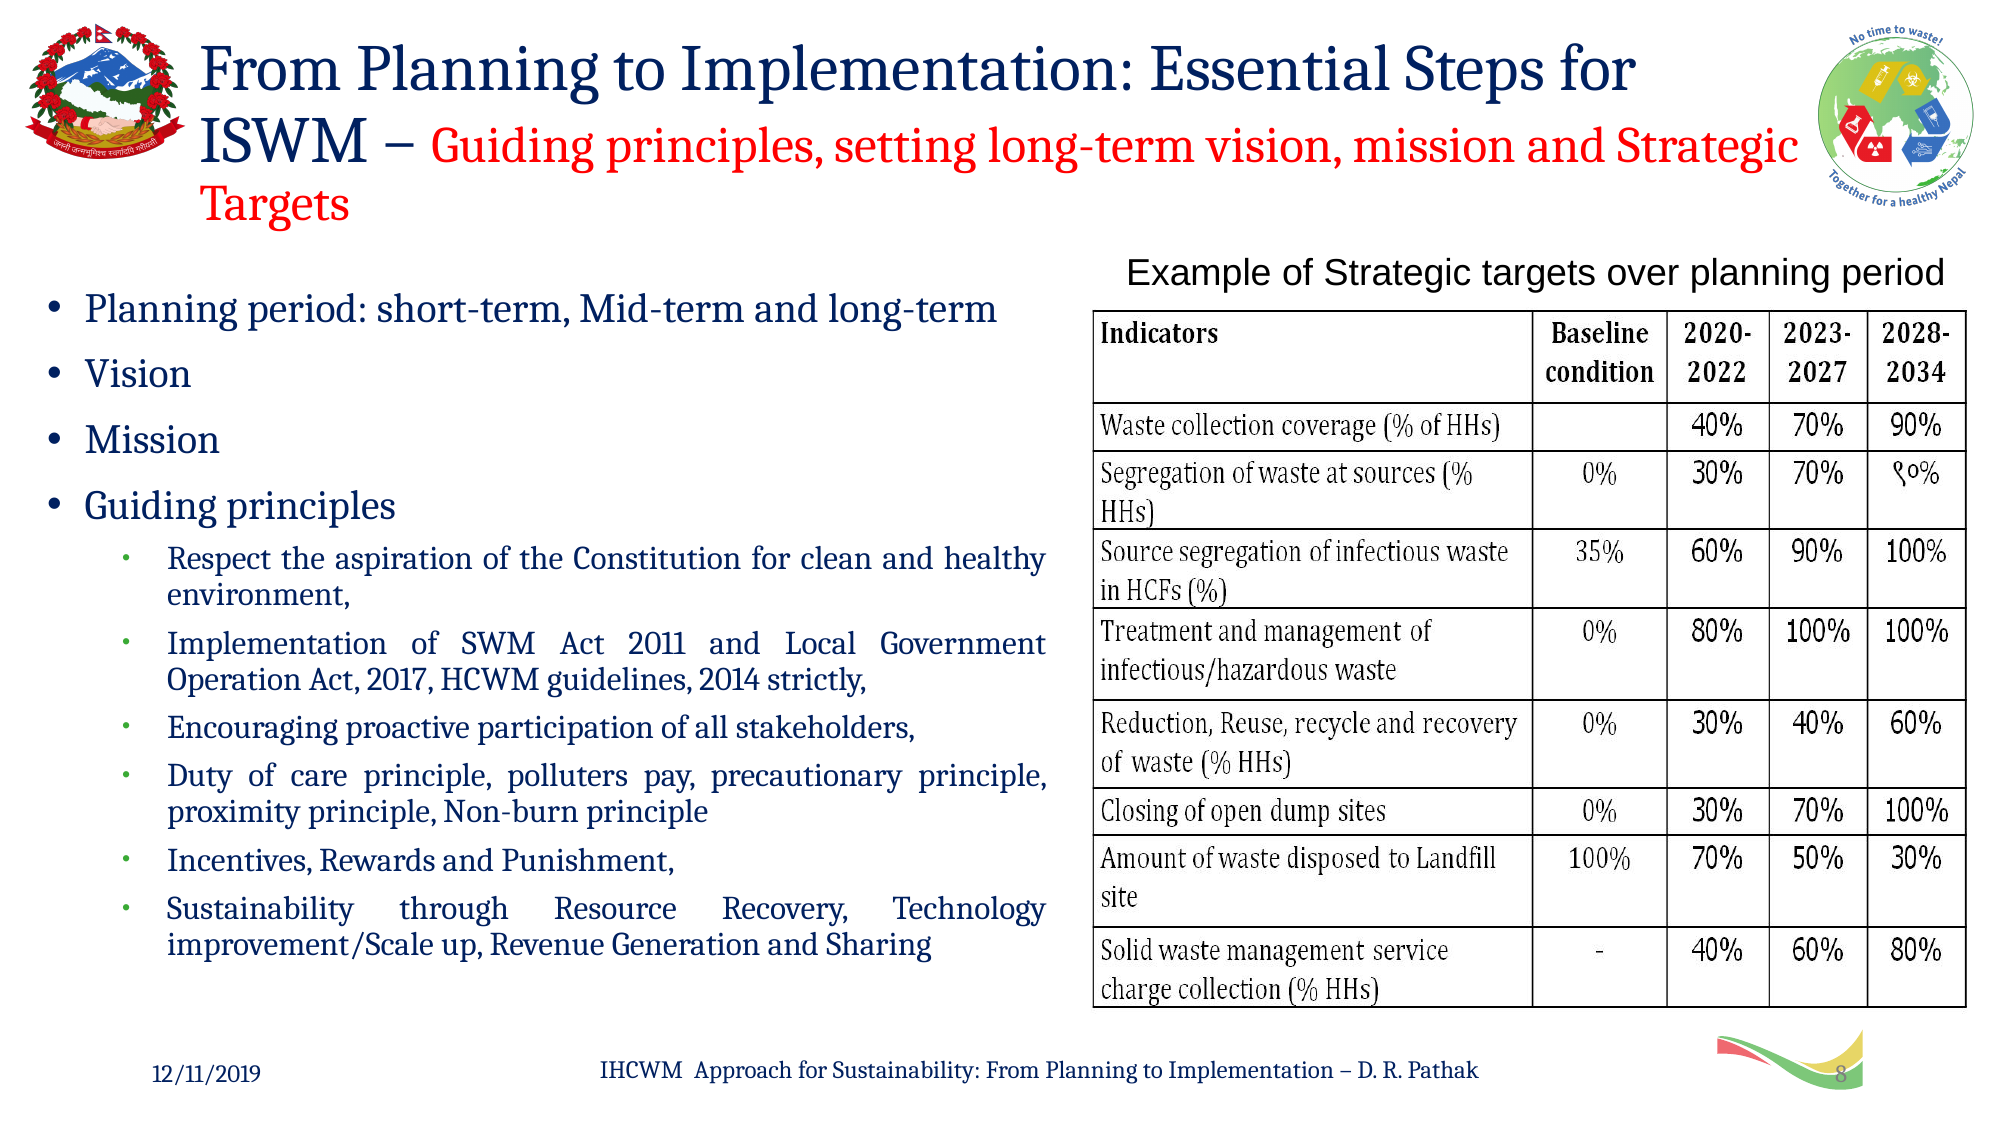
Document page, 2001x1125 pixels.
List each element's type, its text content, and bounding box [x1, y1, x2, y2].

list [1084, 299, 1974, 1018]
text_box Example of Strategic targets over planning period [1111, 240, 1961, 299]
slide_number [137, 1042, 334, 1103]
footer IHCWM Approach for Sustainability: From Planning to Implementation – D. R. Pathak [527, 1038, 1554, 1099]
title From Planning to Implementation: Essential Steps for ISWM – Guiding principles, setting long-term vision, mission and Strategic Targets [184, 25, 1818, 241]
picture [1812, 22, 1978, 209]
slide_number 8 [1694, 1042, 1863, 1103]
list Planning period: short-term, Mid-term and long-term Vision Mission Guiding principles Respect the aspiration of the Constitution for clean and healthy environment, Implementation of SWM Act 2011 and Local Government Operation Act, 2017, HCWM guidelines, 2014 strictly, Encouraging proactive participation of all stakeholders, Duty of care principle, polluters pay, precautionary principle, proximity principle, Non-burn principle Incentives, Rewards and Punishment, Sustainability through Resource Recovery, Technology improvement/Scale up, Revenue Generation and Sharing [32, 278, 1063, 1040]
picture [22, 22, 188, 161]
